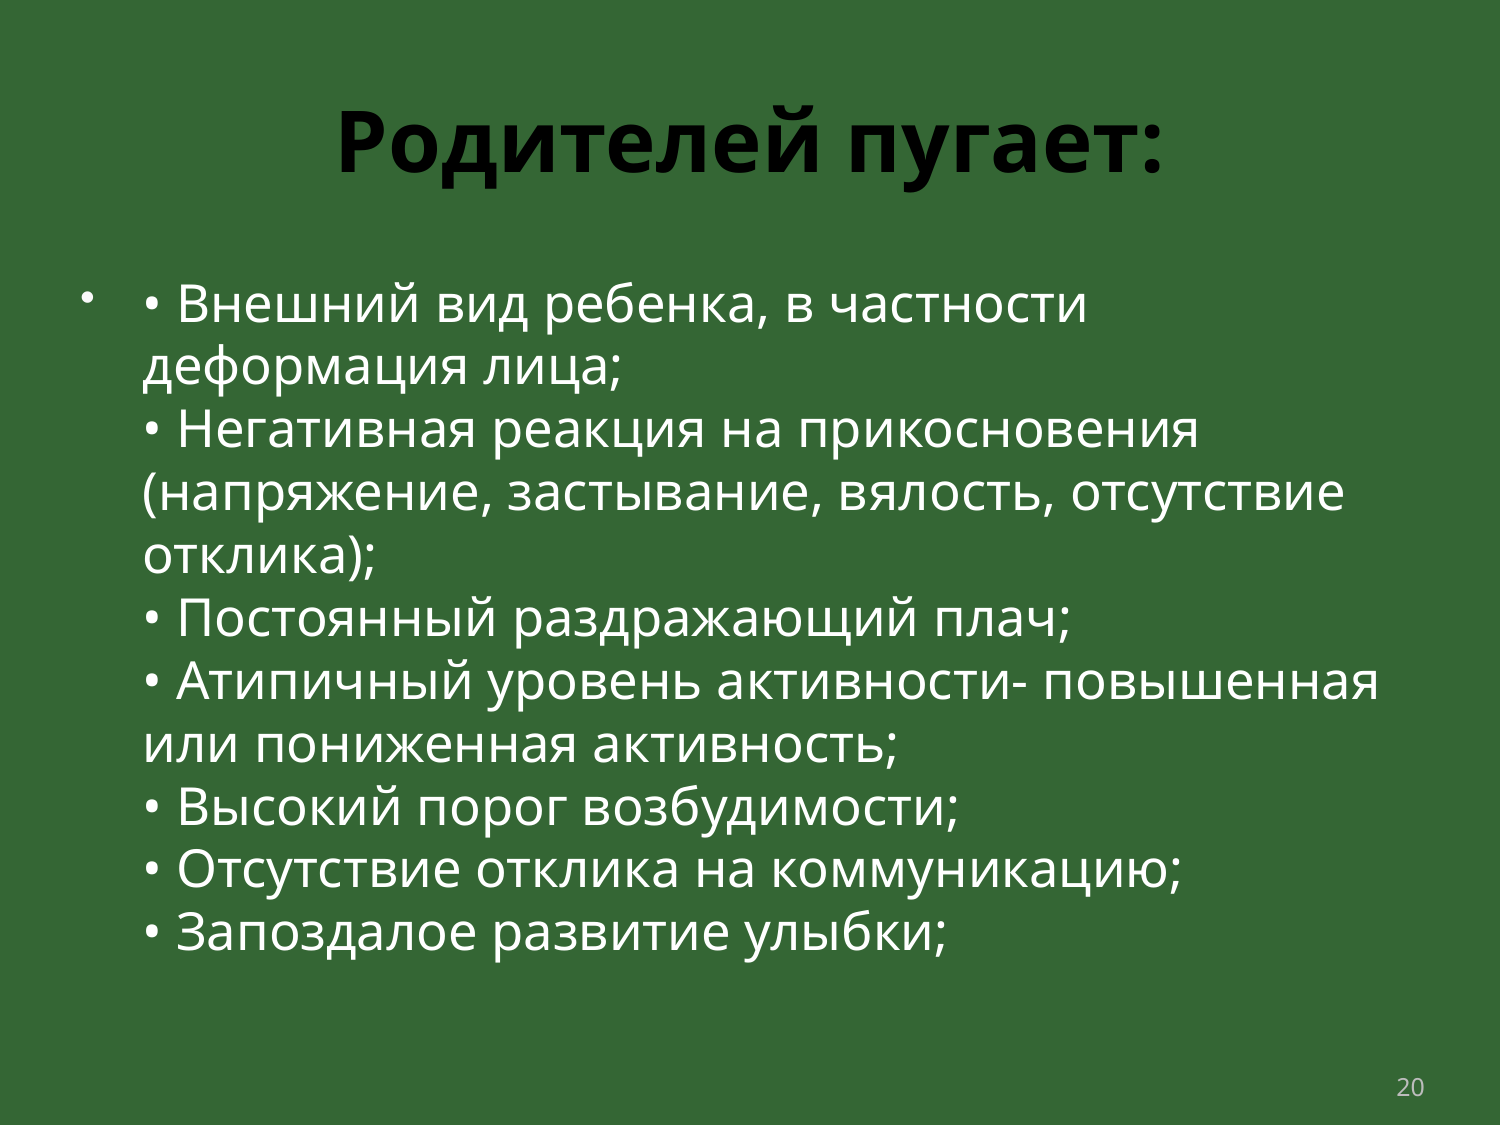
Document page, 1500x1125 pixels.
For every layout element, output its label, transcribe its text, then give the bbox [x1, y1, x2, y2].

title Родителей пугает: [75, 45, 1425, 233]
slide_number 20 [1299, 1052, 1425, 1113]
list • Внешний вид ребенка, в частности деформация лица; • Негативная реакция на прикосновения (напряжение, застывание, вялость, отсутствие отклика); • Постоянный раздражающий плач; • Атипичный уровень активности- повышенная или пониженная активность; • Высокий порог возбудимости; • Отсутствие отклика на коммуникацию; • Запоздалое развитие улыбки; [46, 262, 1425, 1035]
